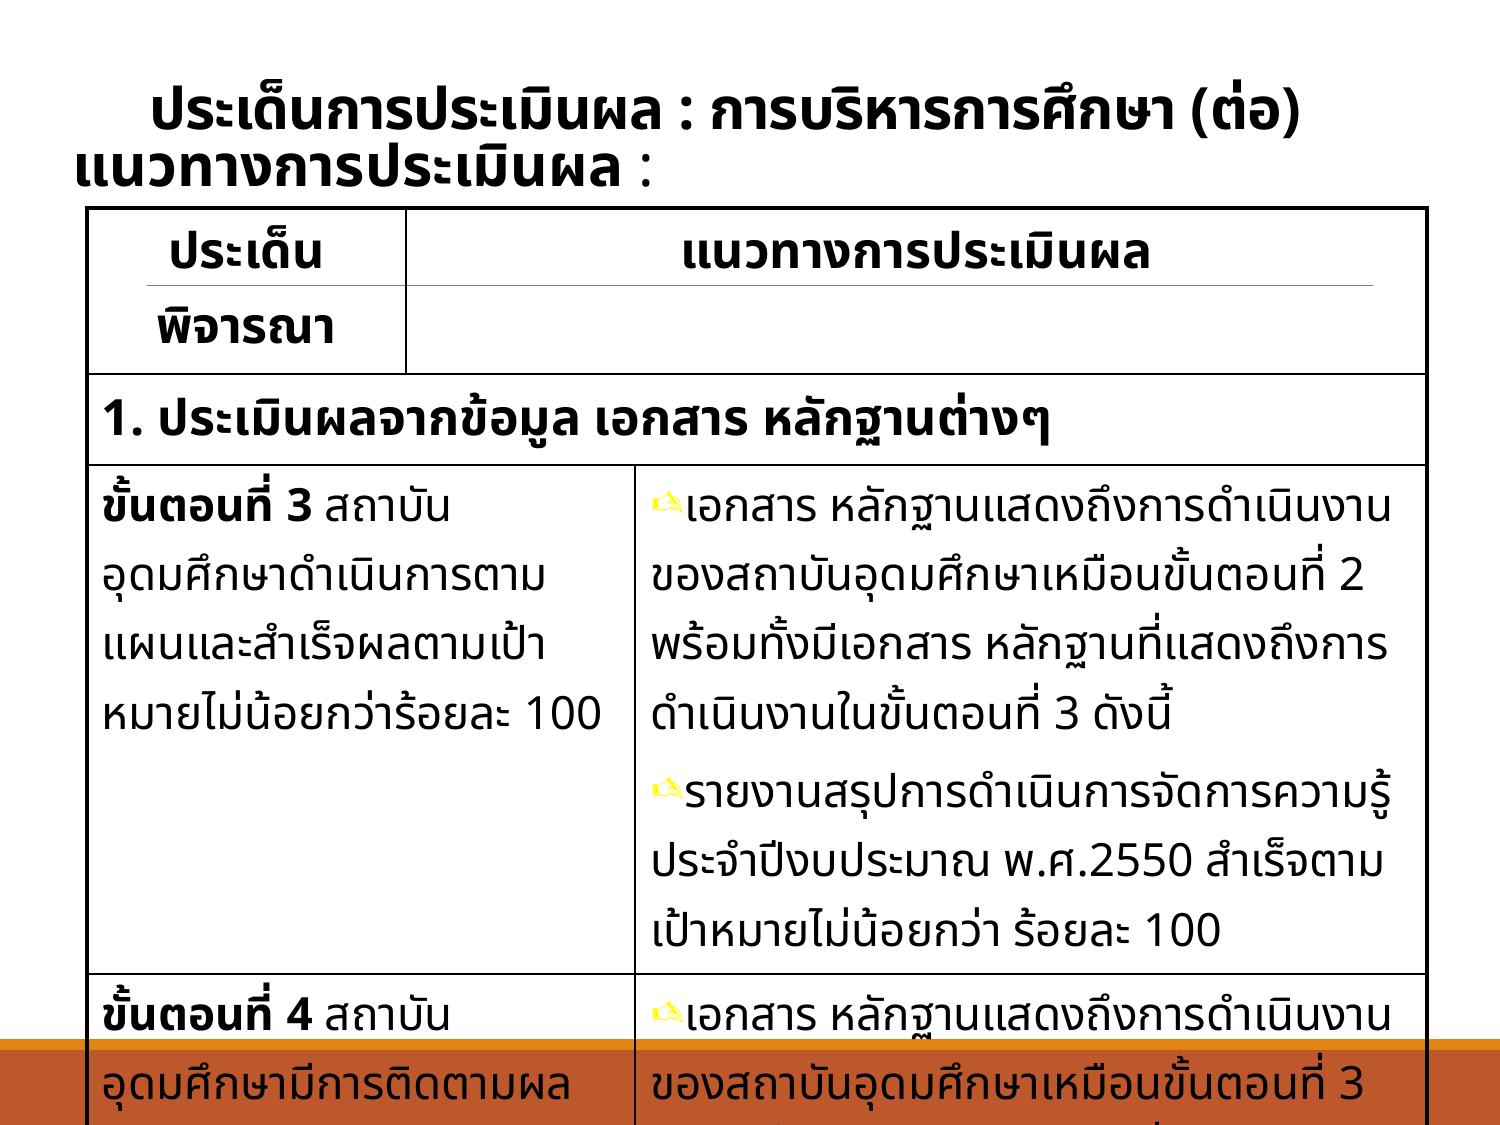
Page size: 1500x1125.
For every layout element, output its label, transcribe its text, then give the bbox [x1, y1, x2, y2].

table_cell เอกสาร หลักฐานแสดงถึงการดำเนินงานของสถาบันอุดมศึกษาเหมือนขั้นตอนที่ 2 พร้อมทั้งมีเอกสาร หลักฐานที่แสดงถึงการดำเนินงานในขั้นตอนที่ 3 ดังนี้ รายงานสรุปการดำเนินการจัดการความรู้ประจำปีงบประมาณ พ.ศ.2550 สำเร็จตามเป้าหมายไม่น้อยกว่า ร้อยละ 100 [636, 466, 1425, 973]
table_header แนวทางการประเมินผล [407, 210, 1425, 373]
table_cell ขั้นตอนที่ 3 สถาบันอุดมศึกษาดำเนินการตามแผนและสำเร็จผลตามเป้าหมายไม่น้อยกว่าร้อยละ 100 [89, 466, 634, 973]
title ประเด็นการประเมินผล : การบริหารการศึกษา (ต่อ) [134, 48, 1410, 149]
table_cell 1. ประเมินผลจากข้อมูล เอกสาร หลักฐานต่างๆ [89, 375, 1425, 464]
table_header ประเด็นพิจารณา [89, 210, 405, 373]
table_cell เอกสาร หลักฐานแสดงถึงการดำเนินงานของสถาบันอุดมศึกษาเหมือนขั้นตอนที่ 3 พร้อมทั้งมีเอกสาร หลักฐานที่แสดงถึงการดำเนินงานในขั้นตอนที่ 4 ดังนี้  รายงานการติดตามความสำเร็จตามแผนการจัดการความรู้ประจำปีงบประมาณ พ.ศ.2550 [636, 975, 1425, 1125]
list แนวทางการประเมินผล : [72, 128, 1310, 1063]
table_cell ขั้นตอนที่ 4 สถาบันอุดมศึกษามีการติดตามผลการดำเนินงาน [89, 975, 634, 1125]
